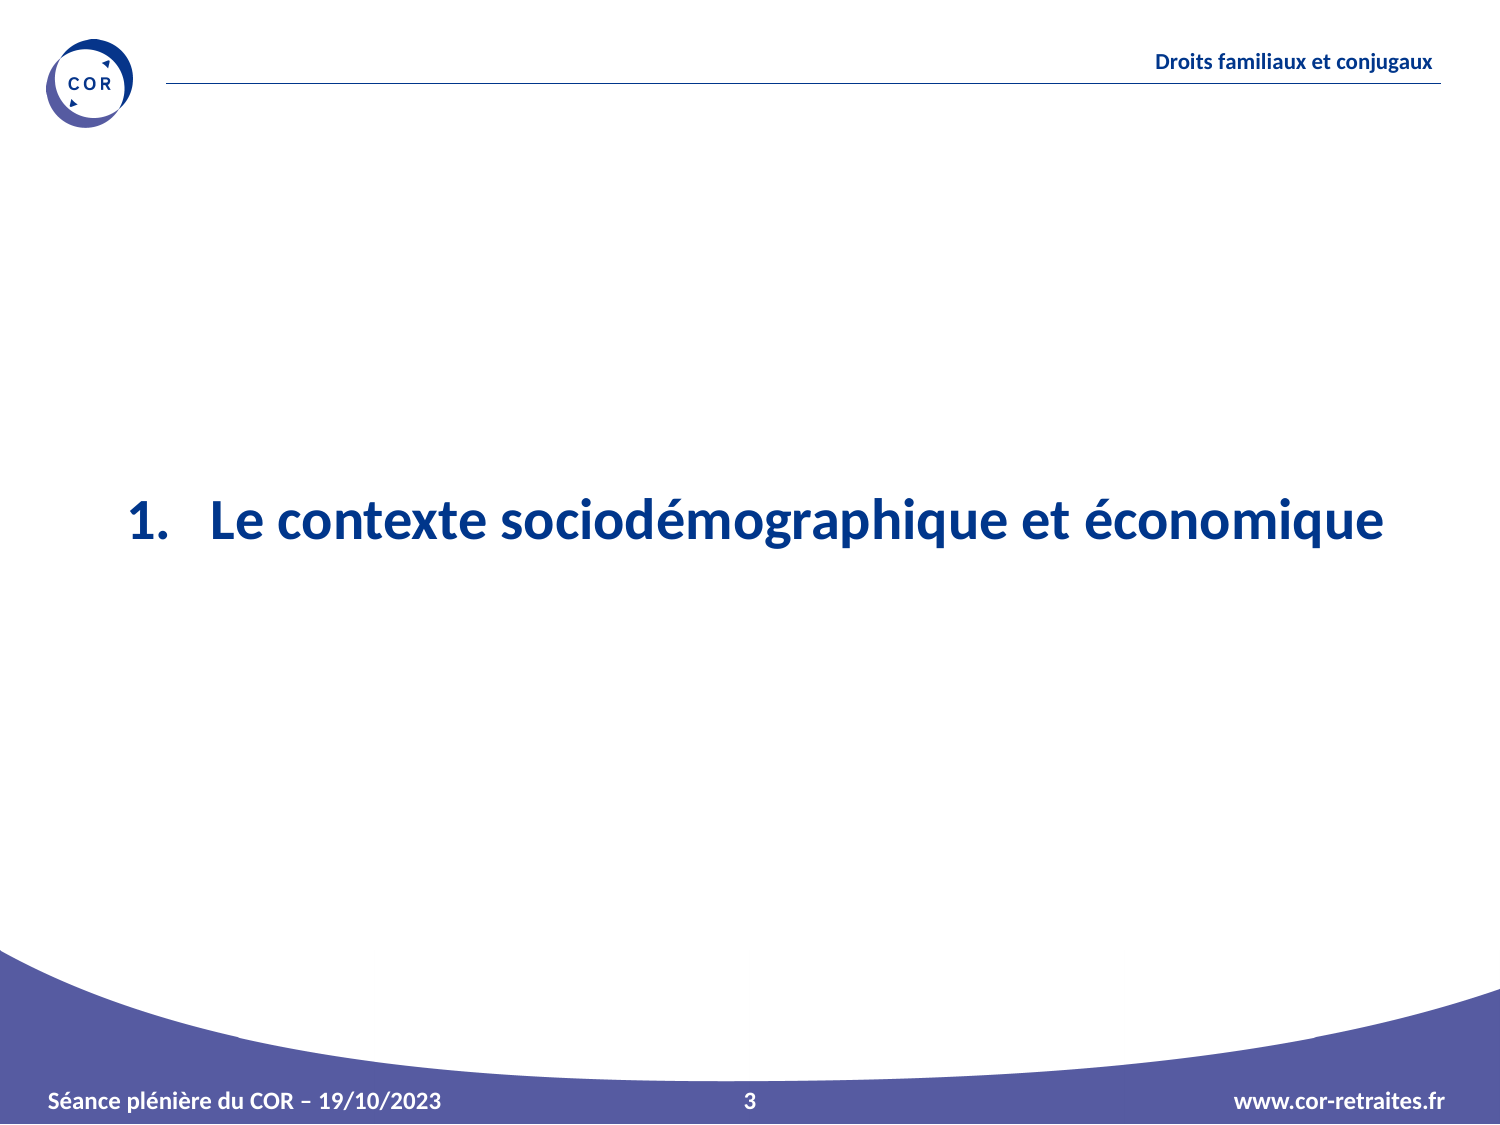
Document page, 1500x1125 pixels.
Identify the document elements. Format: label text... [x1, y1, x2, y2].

picture [46, 39, 133, 83]
title Le contexte sociodémographique et économique [11, 83, 1500, 1089]
slide_number 3 [575, 1077, 925, 1105]
picture [0, 950, 1500, 1124]
